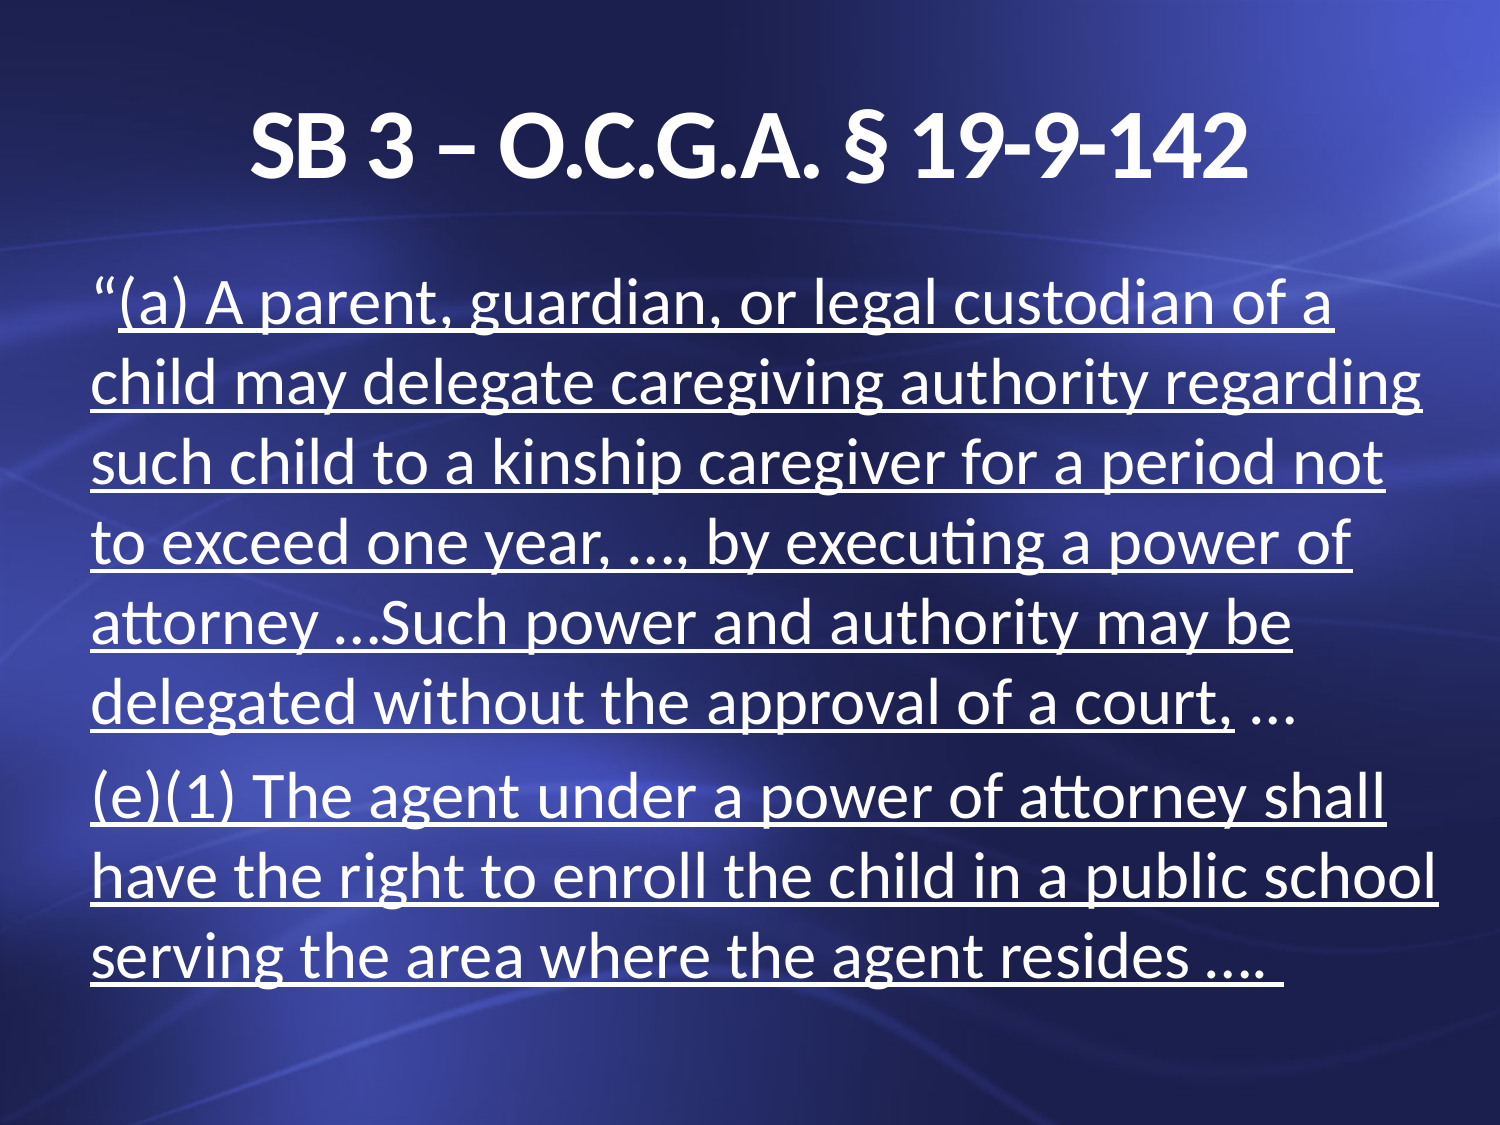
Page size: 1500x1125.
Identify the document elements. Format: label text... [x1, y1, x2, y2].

list “(a) A parent, guardian, or legal custodian of a child may delegate caregiving authority regarding such child to a kinship caregiver for a period not to exceed one year, …, by executing a power of attorney …Such power and authority may be delegated without the approval of a court, … (e)(1) The agent under a power of attorney shall have the right to enroll the child in a public school serving the area where the agent resides …. [75, 249, 1463, 1068]
picture [0, 0, 1500, 1125]
title SB 3 – O.C.G.A. § 19-9-142 [75, 45, 1425, 233]
